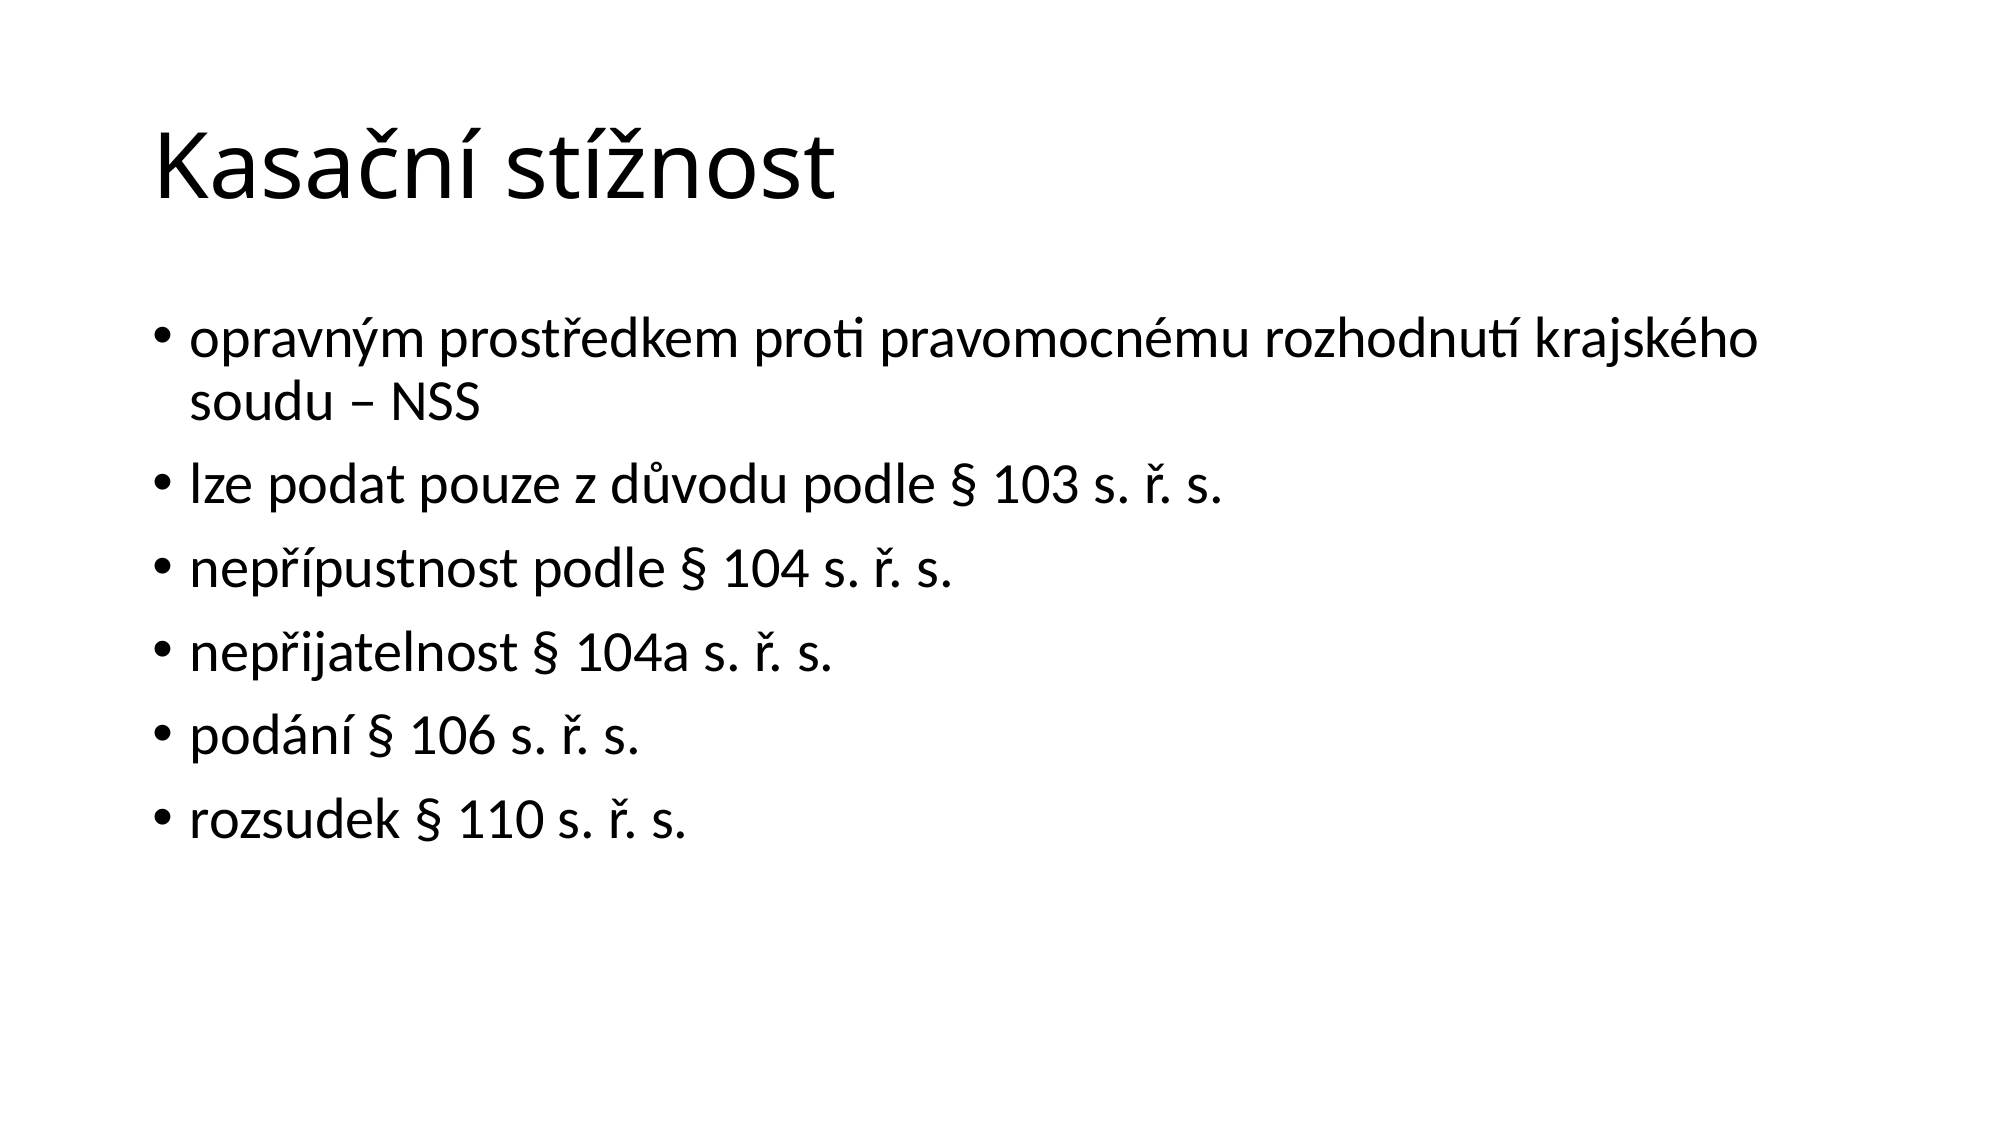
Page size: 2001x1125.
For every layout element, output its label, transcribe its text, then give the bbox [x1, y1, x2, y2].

list opravným prostředkem proti pravomocnému rozhodnutí krajského soudu – NSS lze podat pouze z důvodu podle § 103 s. ř. s. nepřípustnost podle § 104 s. ř. s. nepřijatelnost § 104a s. ř. s. podání § 106 s. ř. s. rozsudek § 110 s. ř. s. [137, 299, 1863, 1014]
title Kasační stížnost [137, 59, 1863, 278]
